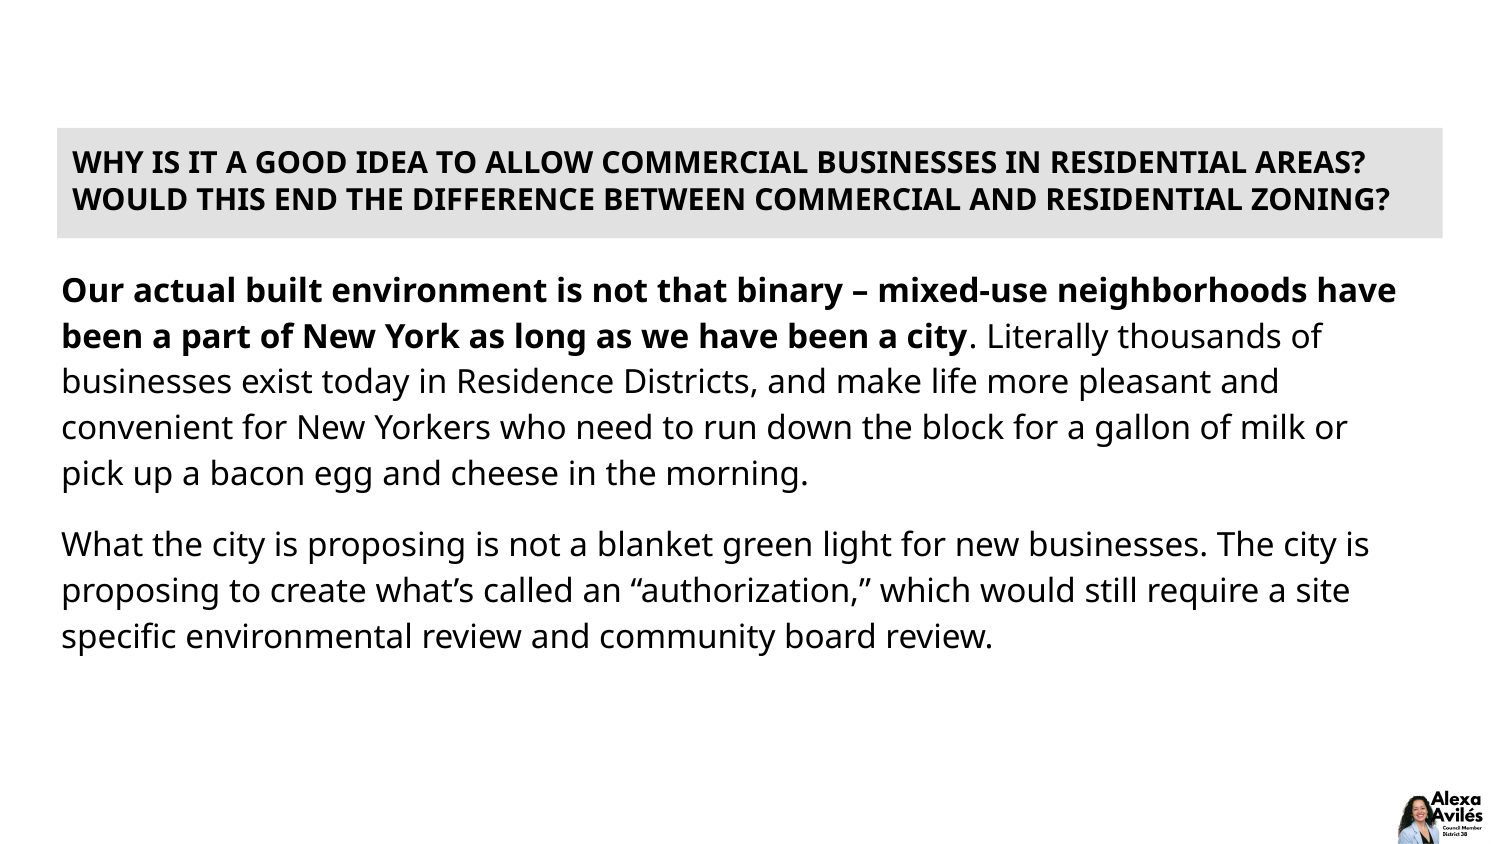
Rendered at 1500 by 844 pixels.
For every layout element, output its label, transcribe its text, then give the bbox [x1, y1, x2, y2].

picture [1395, 747, 1493, 844]
title WHY IS IT A GOOD IDEA TO ALLOW COMMERCIAL BUSINESSES IN RESIDENTIAL AREAS? WOULD THIS END THE DIFFERENCE BETWEEN COMMERCIAL AND RESIDENTIAL ZONING? [57, 127, 1443, 239]
list Our actual built environment is not that binary – mixed-use neighborhoods have been a part of New York as long as we have been a city. Literally thousands of businesses exist today in Residence Districts, and make life more pleasant and convenient for New Yorkers who need to run down the block for a gallon of milk or pick up a bacon egg and cheese in the morning. What the city is proposing is not a blanket green light for new businesses. The city is proposing to create what’s called an “authorization,” which would still require a site specific environmental review and community board review. [46, 247, 1432, 844]
